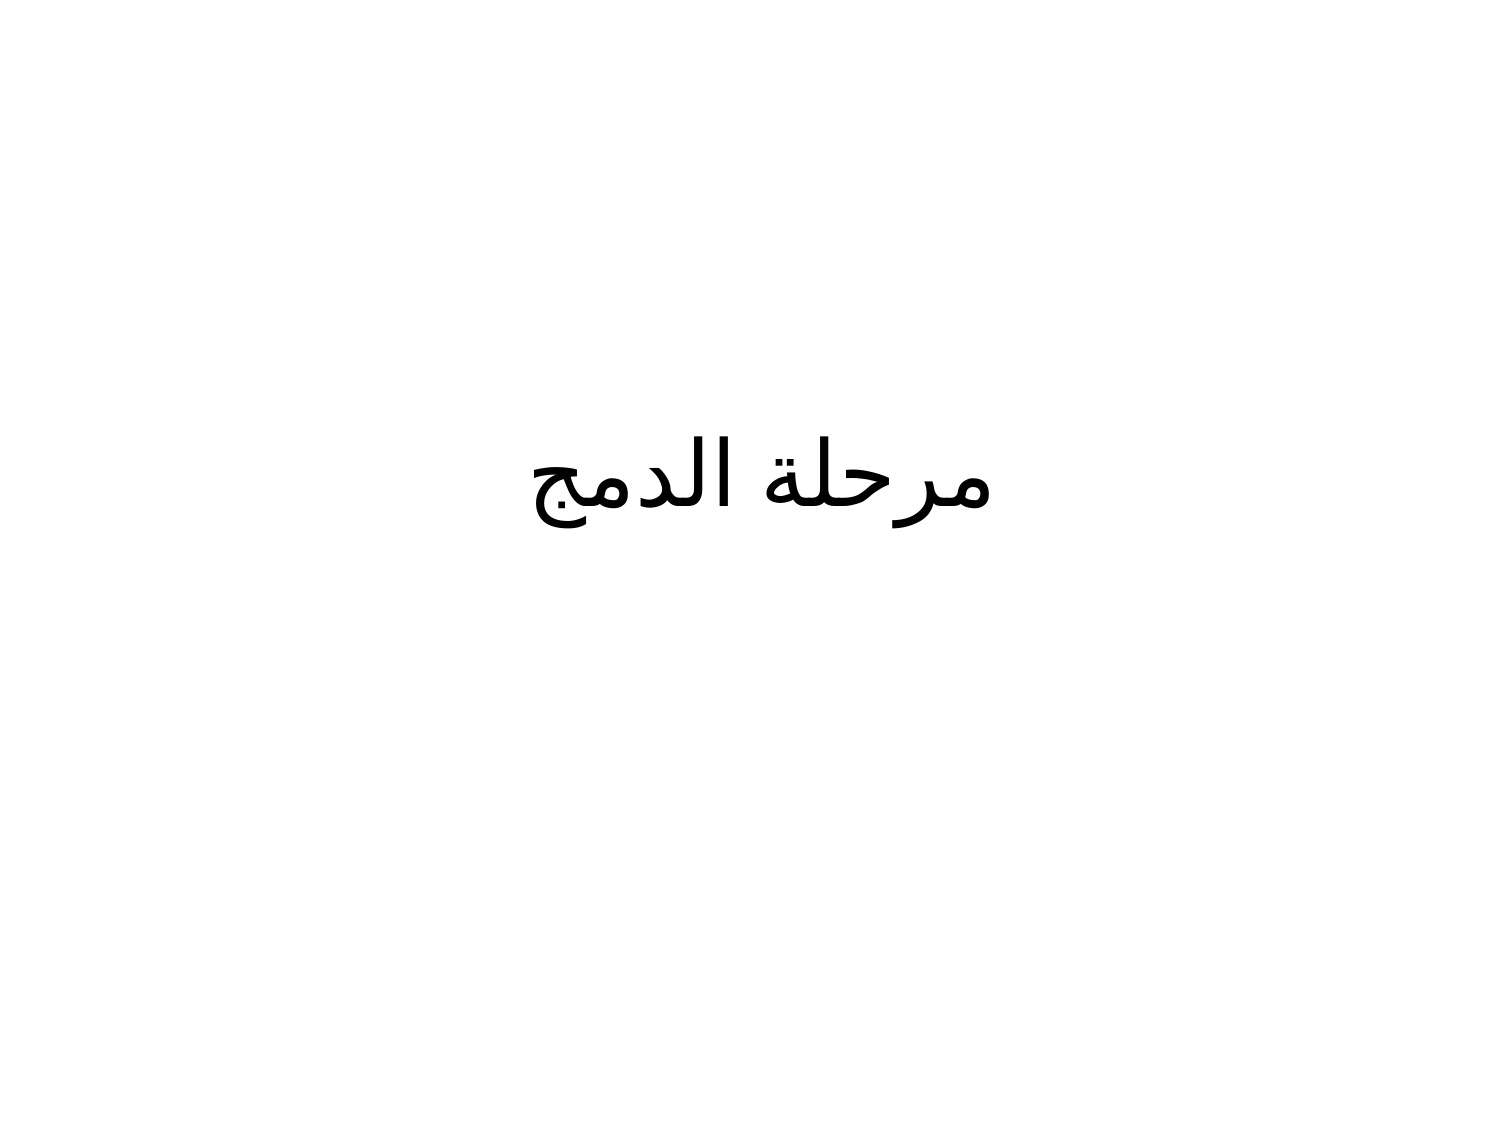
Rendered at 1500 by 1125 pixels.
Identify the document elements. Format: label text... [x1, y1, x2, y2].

title مرحلة الدمج [112, 349, 1388, 591]
